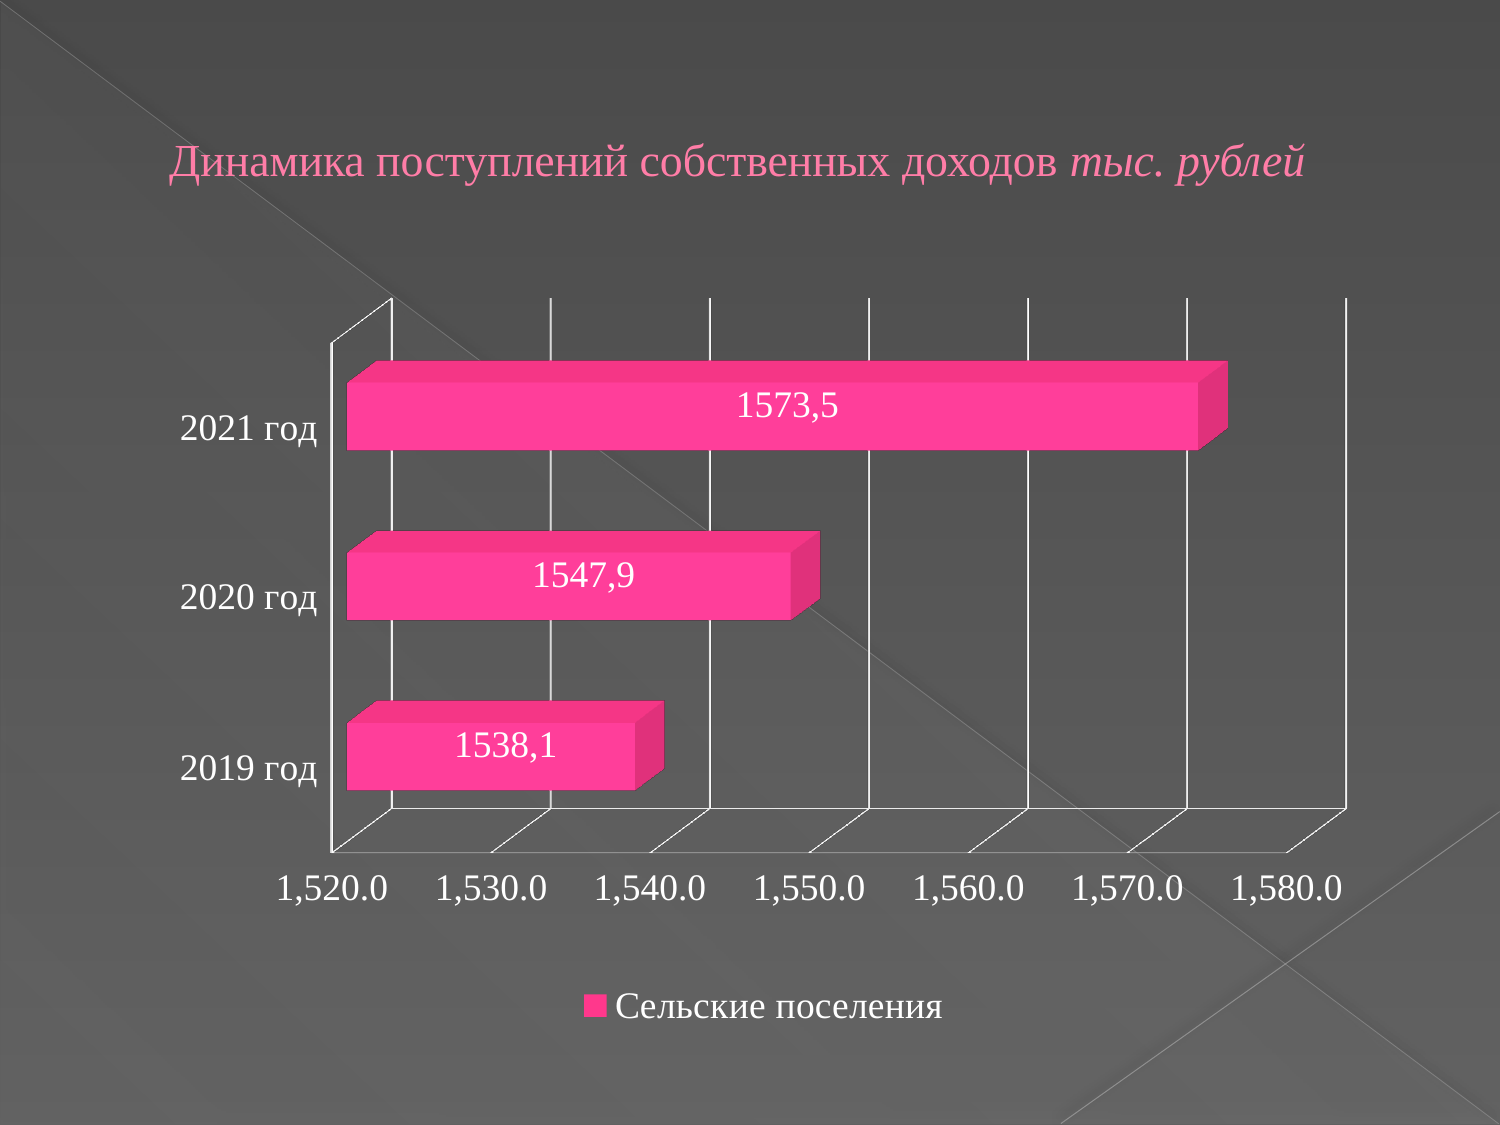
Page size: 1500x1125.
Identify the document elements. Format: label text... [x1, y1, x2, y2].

title Динамика поступлений собственных доходов тыс. рублей [75, 43, 1425, 249]
chart [74, 262, 1430, 1055]
